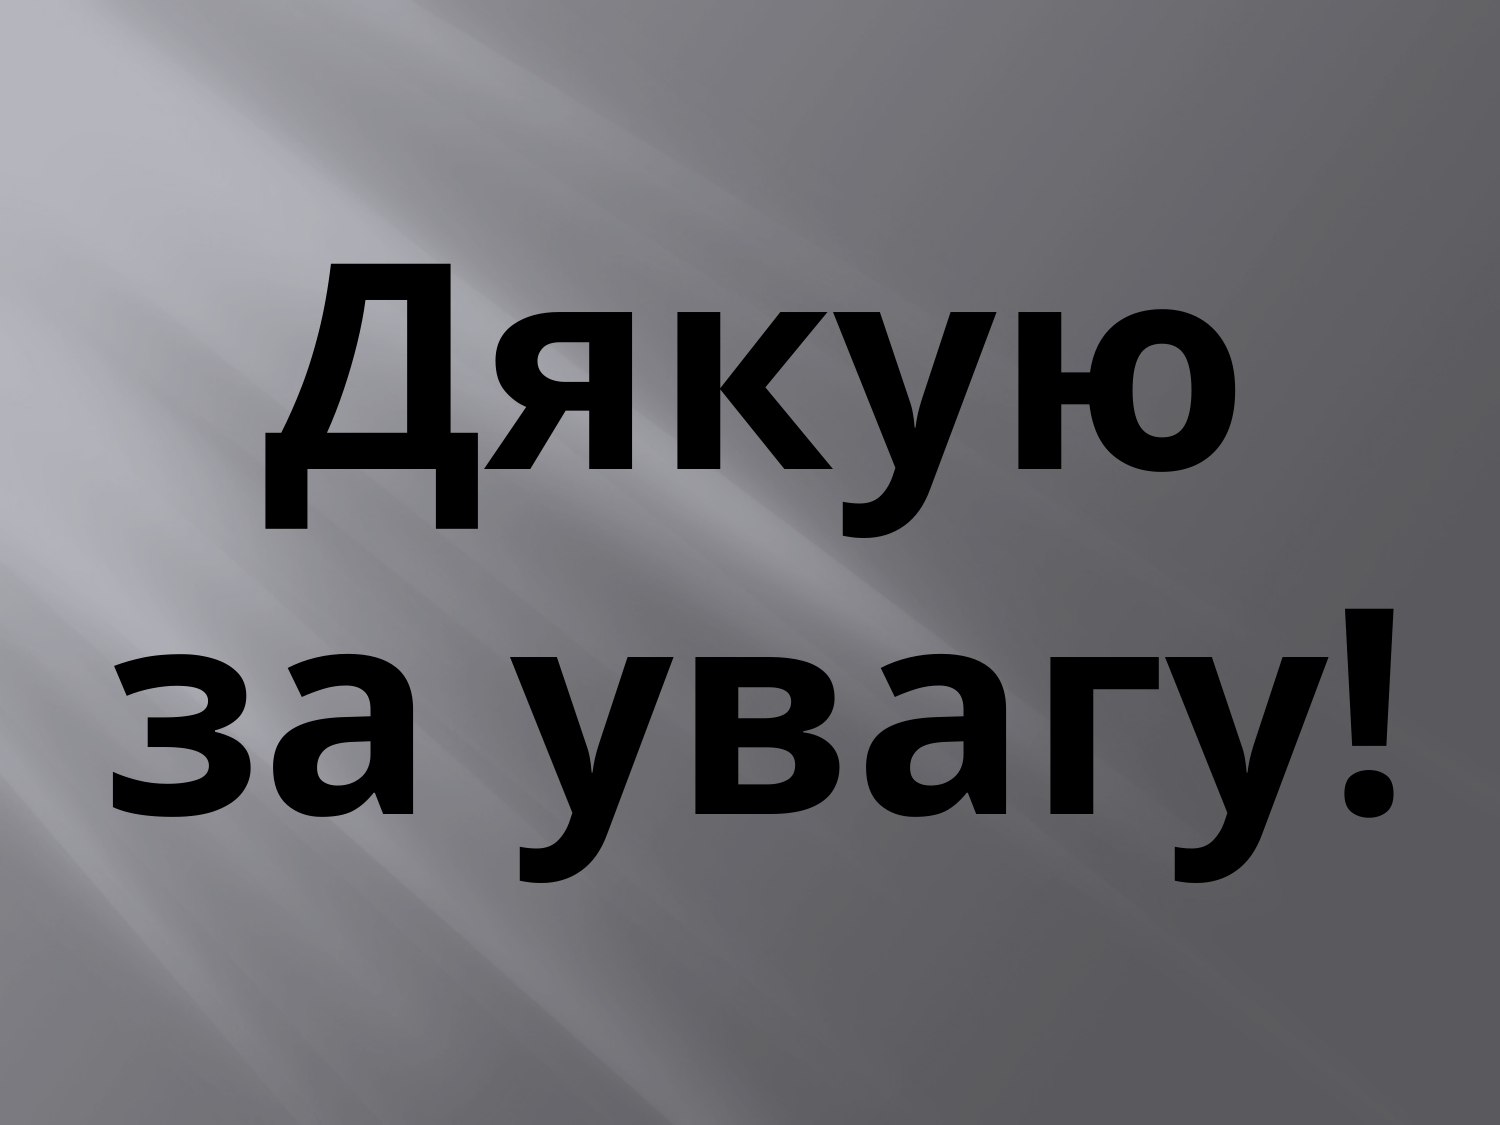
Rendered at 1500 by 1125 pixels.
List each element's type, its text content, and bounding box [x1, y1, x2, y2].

title Дякую за увагу! [82, 433, 1432, 622]
